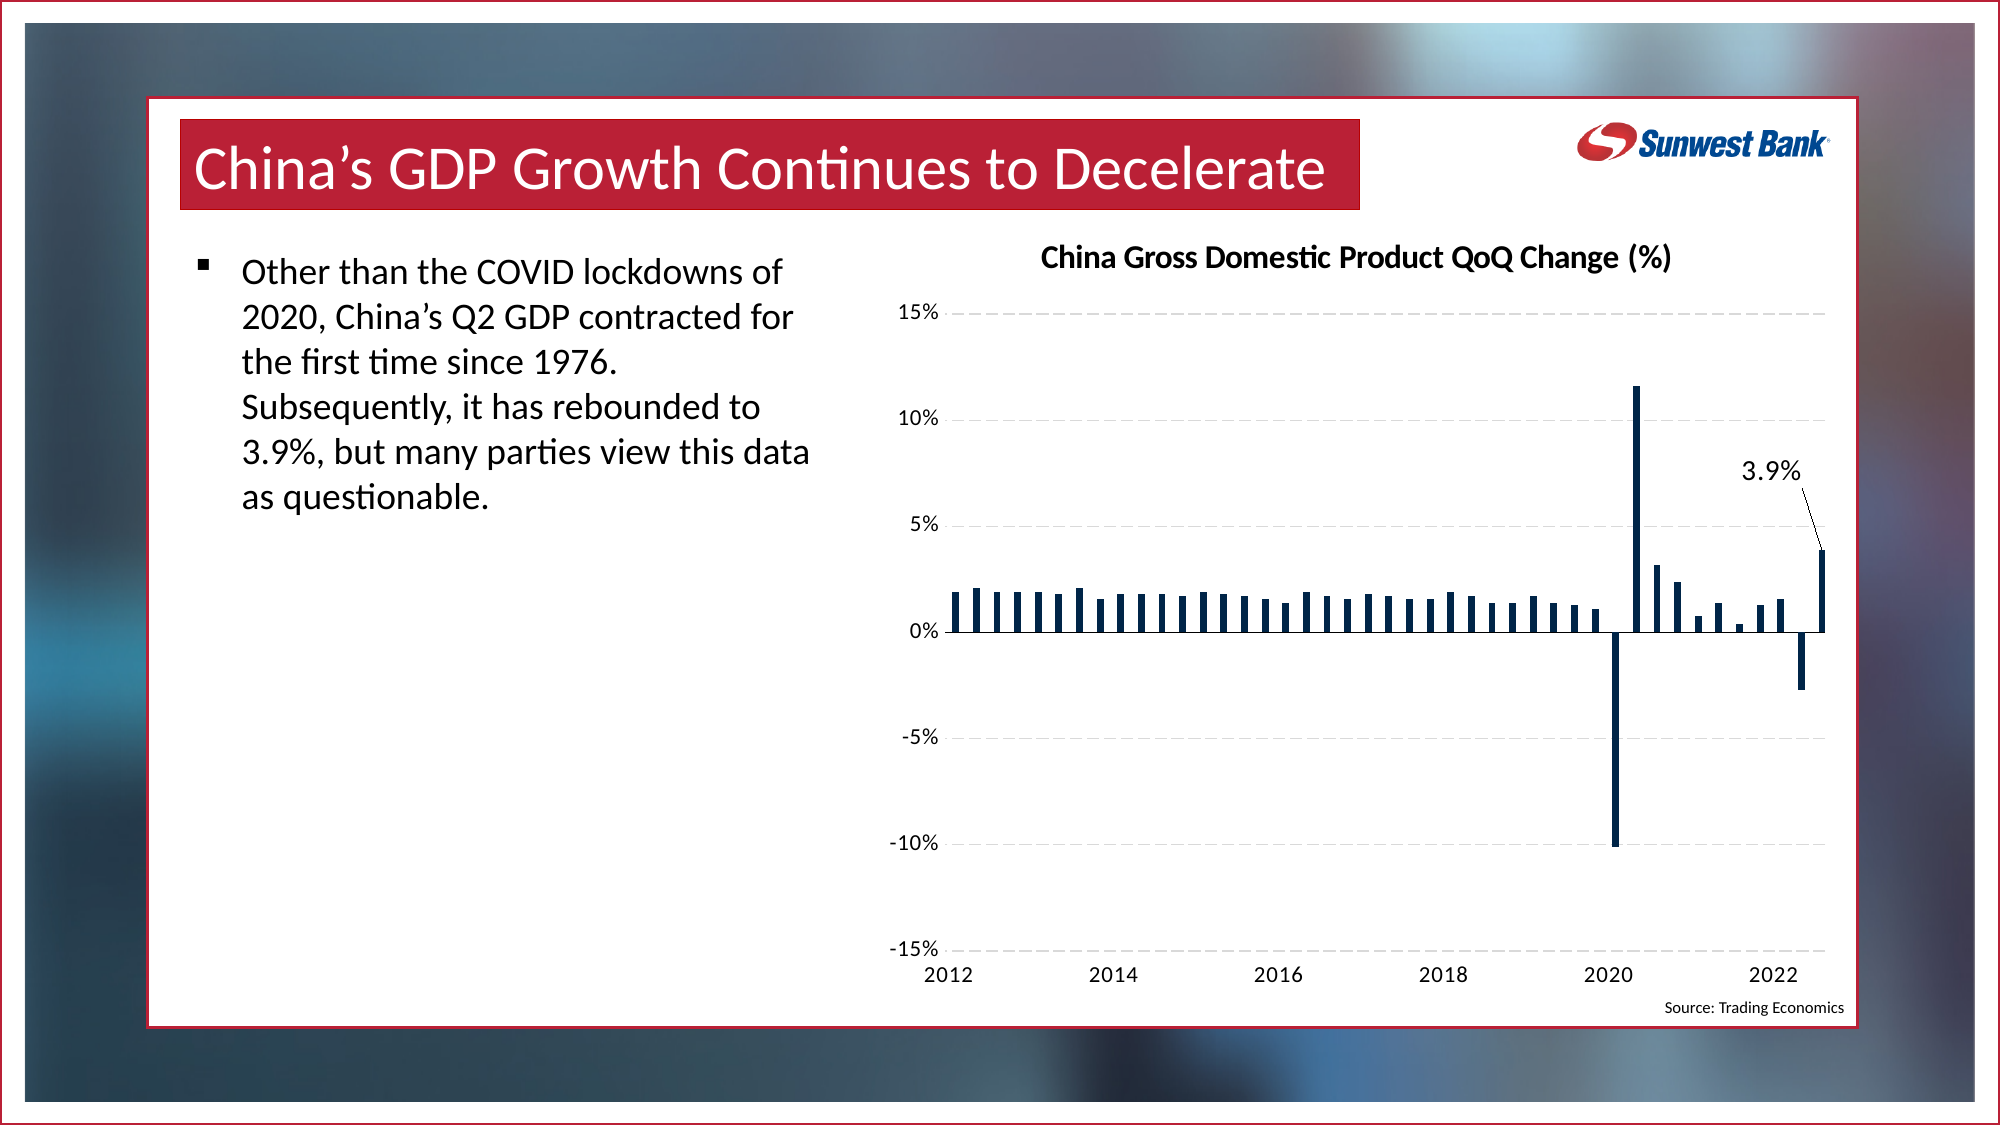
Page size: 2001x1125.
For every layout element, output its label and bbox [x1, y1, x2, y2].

text_box [0, 0, 2000, 1125]
chart [869, 209, 1845, 1005]
picture [24, 23, 1975, 1102]
